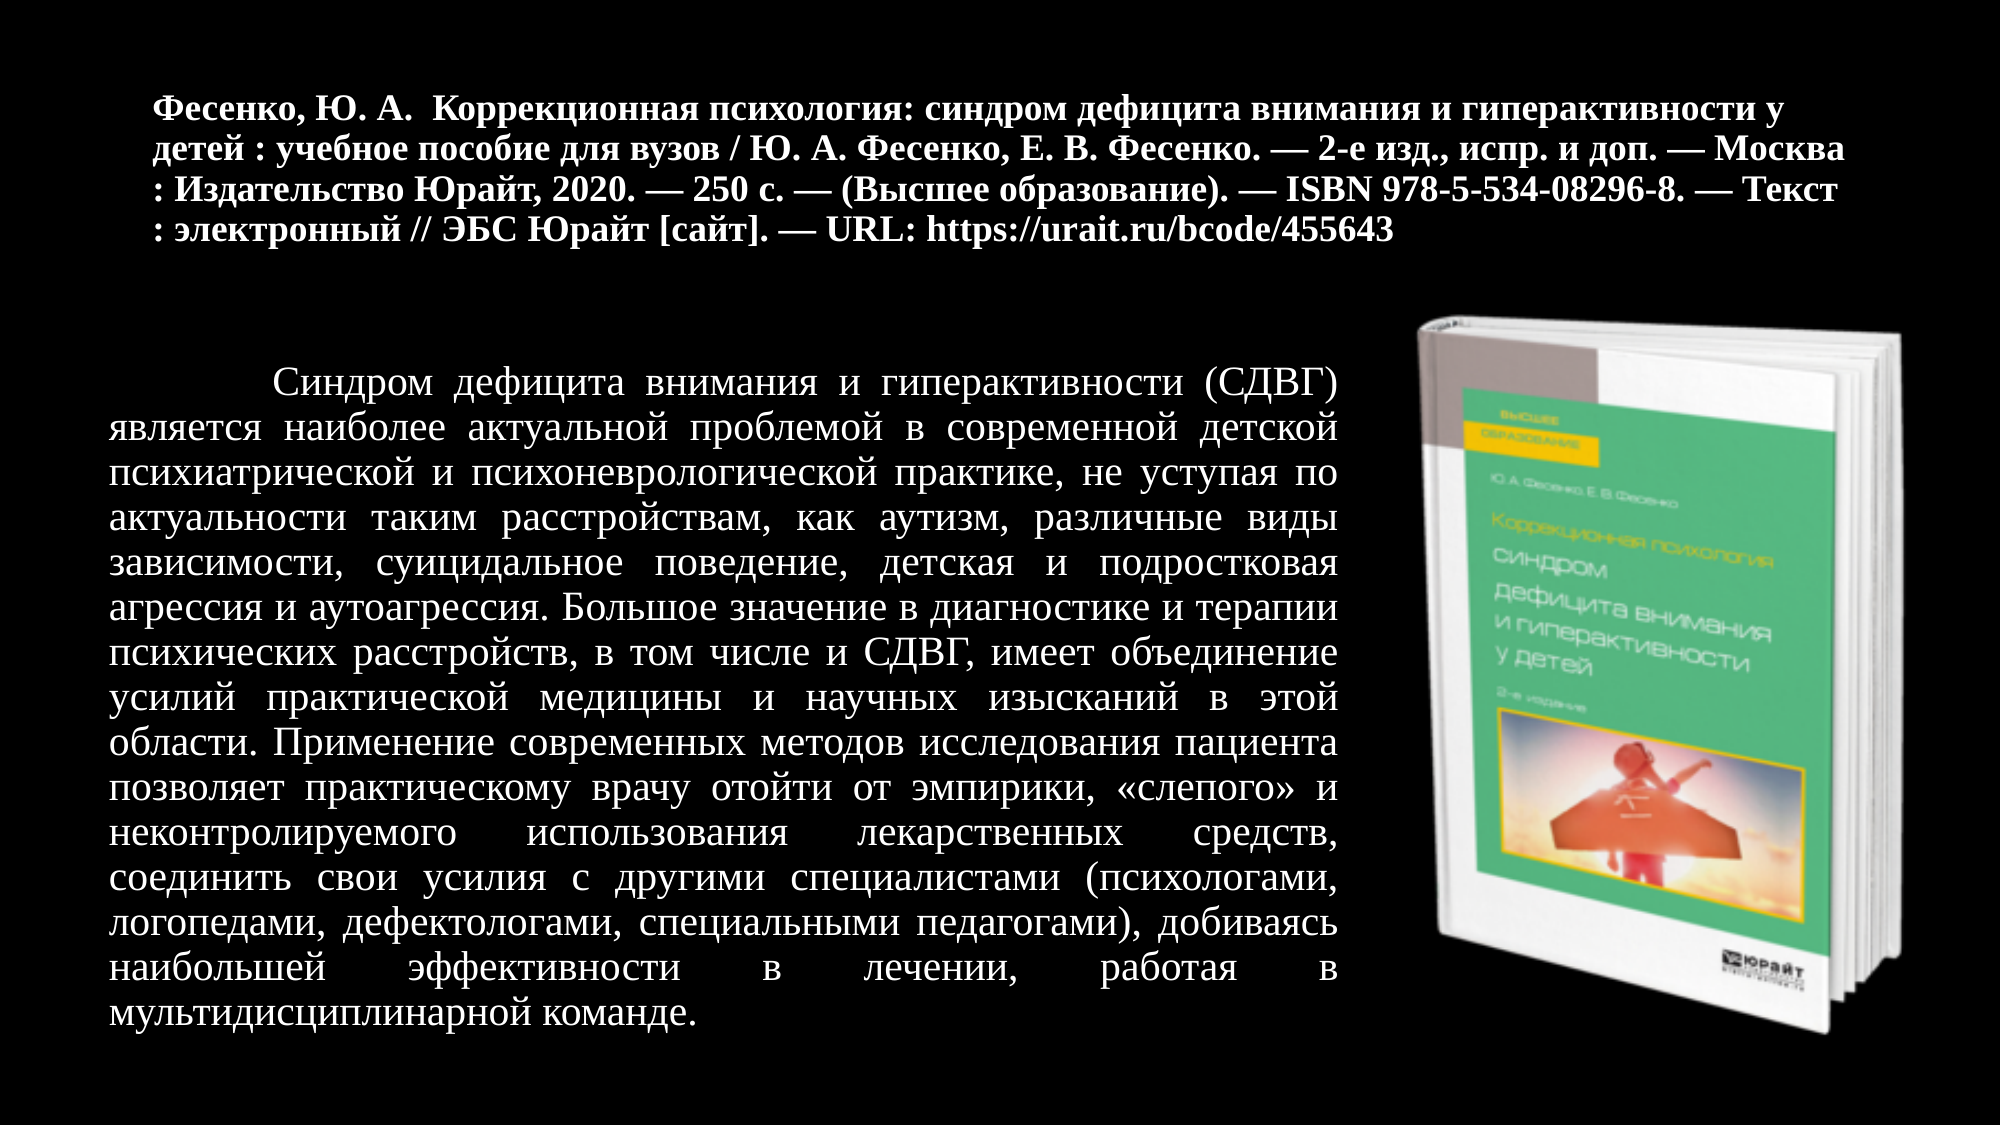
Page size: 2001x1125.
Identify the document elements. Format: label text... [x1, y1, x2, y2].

list Синдром дефицита внимания и гиперактивности (СДВГ) является наиболее актуальной проблемой в современной детской психиатрической и психоневрологической практике, не уступая по актуальности таким расстройствам, как аутизм, различные виды зависимости, суицидальное поведение, детская и подростковая агрессия и аутоагрессия. Большое значение в диагностике и терапии психических расстройств, в том числе и СДВГ, имеет объединение усилий практической медицины и научных изысканий в этой области. Применение современных методов исследования пациента позволяет практическому врачу отойти от эмпирики, «слепого» и неконтролируемого использования лекарственных средств, соединить свои усилия с другими специалистами (психологами, логопедами, дефектологами, специальными педагогами), добиваясь наибольшей эффективности в лечении, работая в мультидисциплинарной команде. [93, 351, 1354, 1023]
picture [1398, 277, 1924, 1067]
title Фесенко, Ю. А. Коррекционная психология: синдром дефицита внимания и гиперактивности у детей : учебное пособие для вузов / Ю. А. Фесенко, Е. В. Фесенко. — 2-е изд., испр. и доп. — Москва : Издательство Юрайт, 2020. — 250 с. — (Высшее образование). — ISBN 978-5-534-08296-8. — Текст : электронный // ЭБС Юрайт [сайт]. — URL: https://urait.ru/bcode/455643 [137, 59, 1863, 278]
